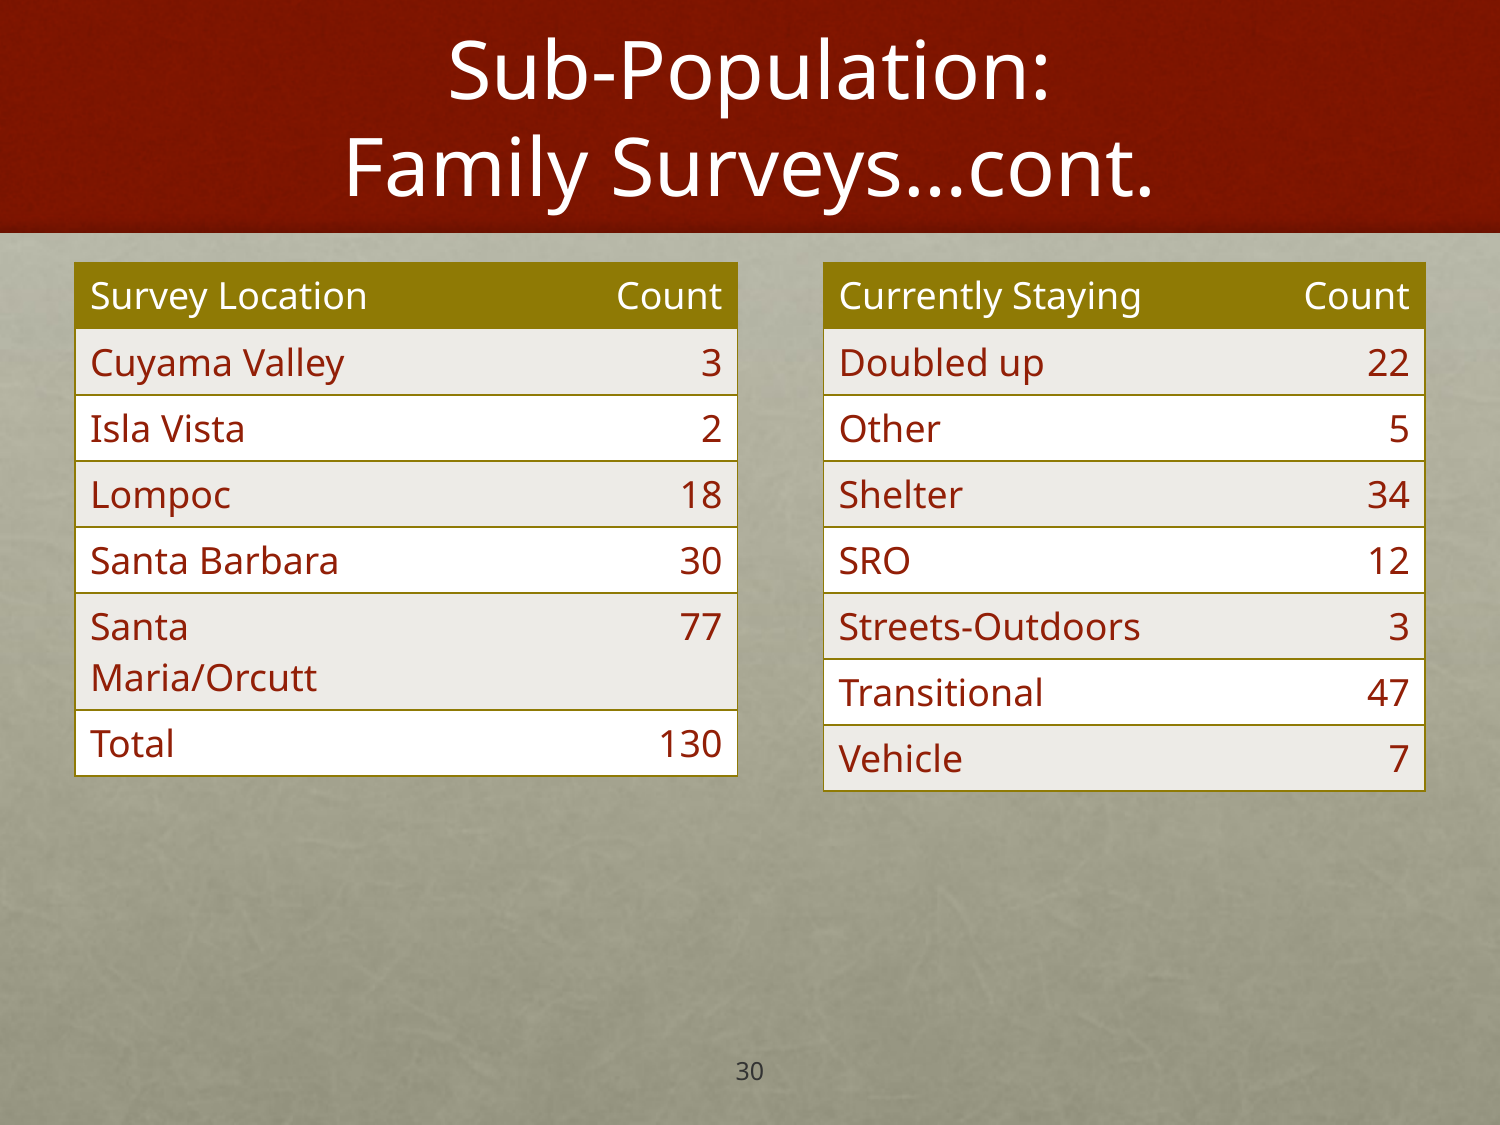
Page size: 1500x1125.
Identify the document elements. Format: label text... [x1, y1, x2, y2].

table_cell Shelter [824, 462, 1158, 526]
table_cell SRO [824, 528, 1158, 592]
table_cell 12 [1158, 528, 1424, 592]
table_cell Santa Barbara [76, 528, 406, 592]
table_cell Transitional [824, 660, 1158, 724]
table_header Currently Staying [824, 263, 1158, 328]
table_cell 34 [1158, 462, 1424, 526]
table_cell Doubled up [824, 329, 1158, 394]
table_header Survey Location [76, 263, 406, 328]
table_cell 7 [1158, 726, 1424, 790]
table_cell Isla Vista [76, 396, 406, 460]
table_cell Lompoc [76, 462, 406, 526]
table_cell 18 [406, 462, 737, 526]
table_cell 22 [1158, 329, 1424, 394]
table_cell Cuyama Valley [76, 329, 406, 394]
table_cell 3 [1158, 594, 1424, 658]
table_header Count [406, 263, 737, 328]
table_cell Streets-Outdoors [824, 594, 1158, 658]
table_cell 3 [406, 329, 737, 394]
title Sub-Population: Family Surveys…cont. [127, 10, 1372, 221]
table_cell 77 [406, 594, 737, 709]
table_cell 5 [1158, 396, 1424, 460]
table_cell Vehicle [824, 726, 1158, 790]
table_cell 2 [406, 396, 737, 460]
table_cell 130 [406, 711, 737, 775]
table_cell 47 [1158, 660, 1424, 724]
table_cell Santa Maria/Orcutt [76, 594, 406, 709]
table_cell Other [824, 396, 1158, 460]
picture [0, 214, 1500, 1125]
table_header Count [1158, 263, 1424, 328]
slide_number 30 [699, 1042, 800, 1103]
table_cell 30 [406, 528, 737, 592]
table_cell Total [76, 711, 406, 775]
